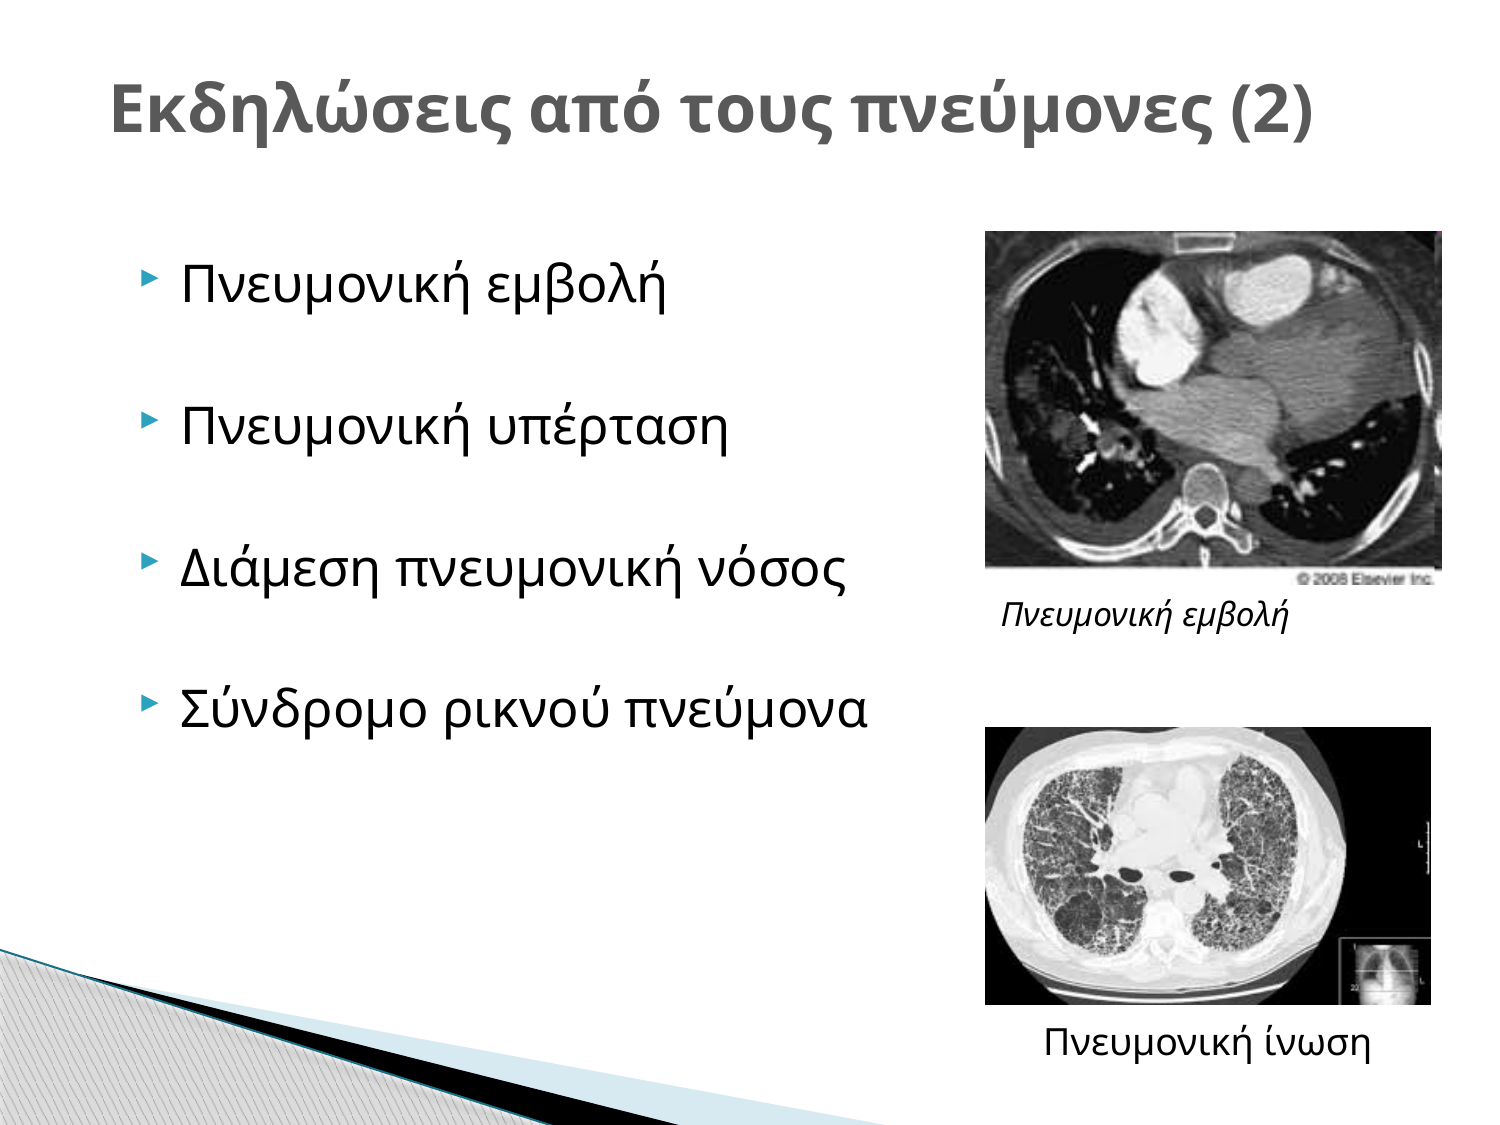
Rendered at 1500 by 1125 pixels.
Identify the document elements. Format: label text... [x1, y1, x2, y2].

text_box Πνευμονική εμβολή [985, 586, 1500, 641]
picture [985, 727, 1432, 1005]
text_box Εκδηλώσεις από τους πνεύμονες (2) [93, 58, 1442, 154]
text_box Πνευμονική ίνωση [1028, 1016, 1388, 1071]
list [985, 231, 1442, 585]
list Πνευμονική εμβολή Πνευμονική υπέρταση Διάμεση πνευμονική νόσος Σύνδρομο ρικνού πνεύμονα [105, 243, 1270, 919]
